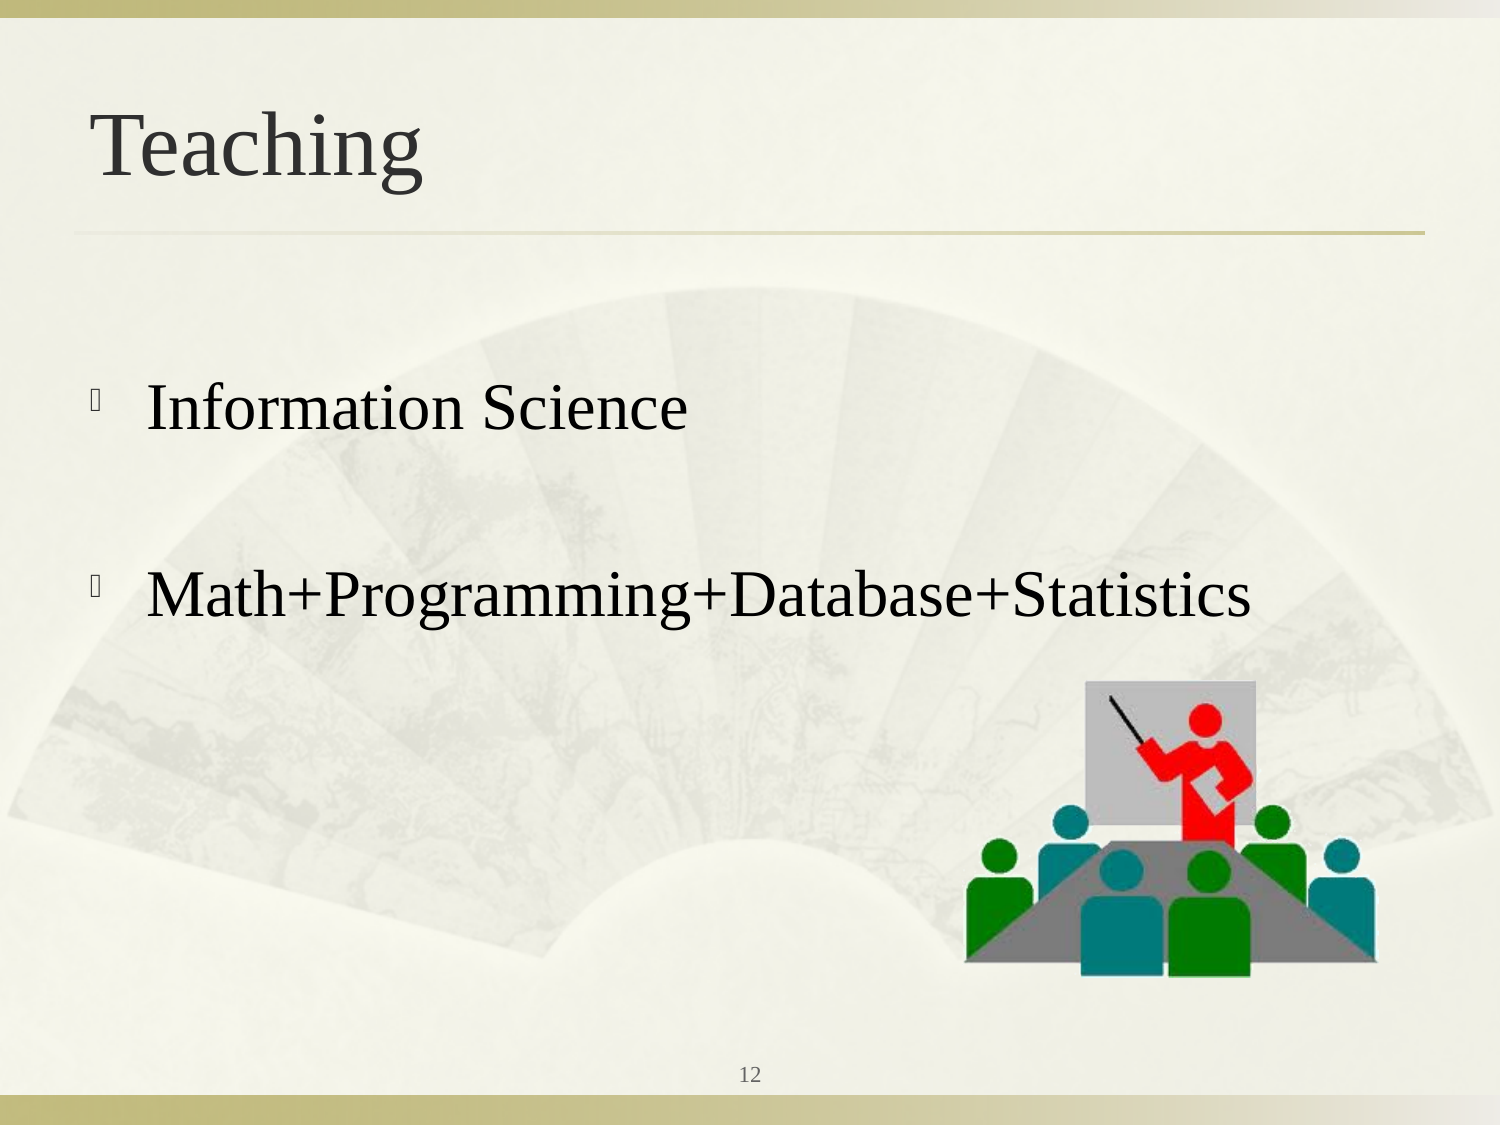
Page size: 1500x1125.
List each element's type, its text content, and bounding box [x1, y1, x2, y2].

picture [961, 680, 1379, 979]
title Teaching [75, 45, 1425, 233]
list Information Science Math+Programming+Database+Statistics [75, 262, 1425, 1032]
slide_number 12 [675, 1050, 825, 1097]
